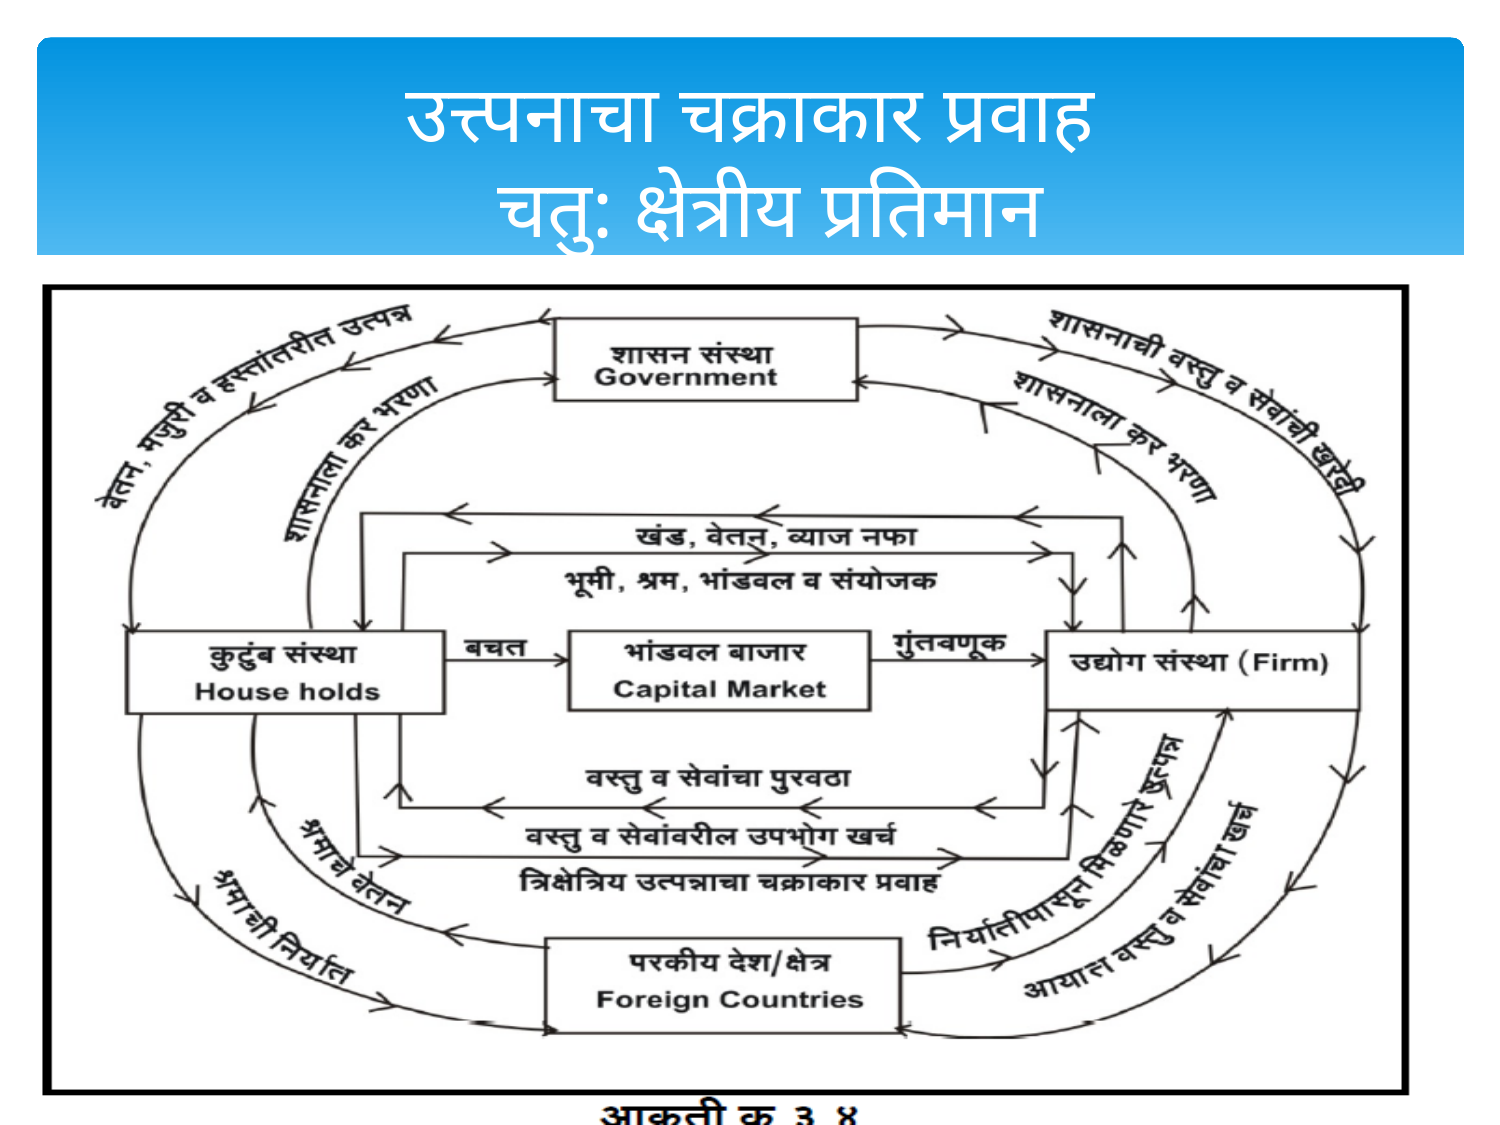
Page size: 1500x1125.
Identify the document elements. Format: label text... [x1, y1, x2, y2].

title उत्त्पनाचा चक्राकार प्रवाह चतु: क्षेत्रीय प्रतिमान [75, 55, 1425, 252]
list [0, 255, 1471, 1125]
